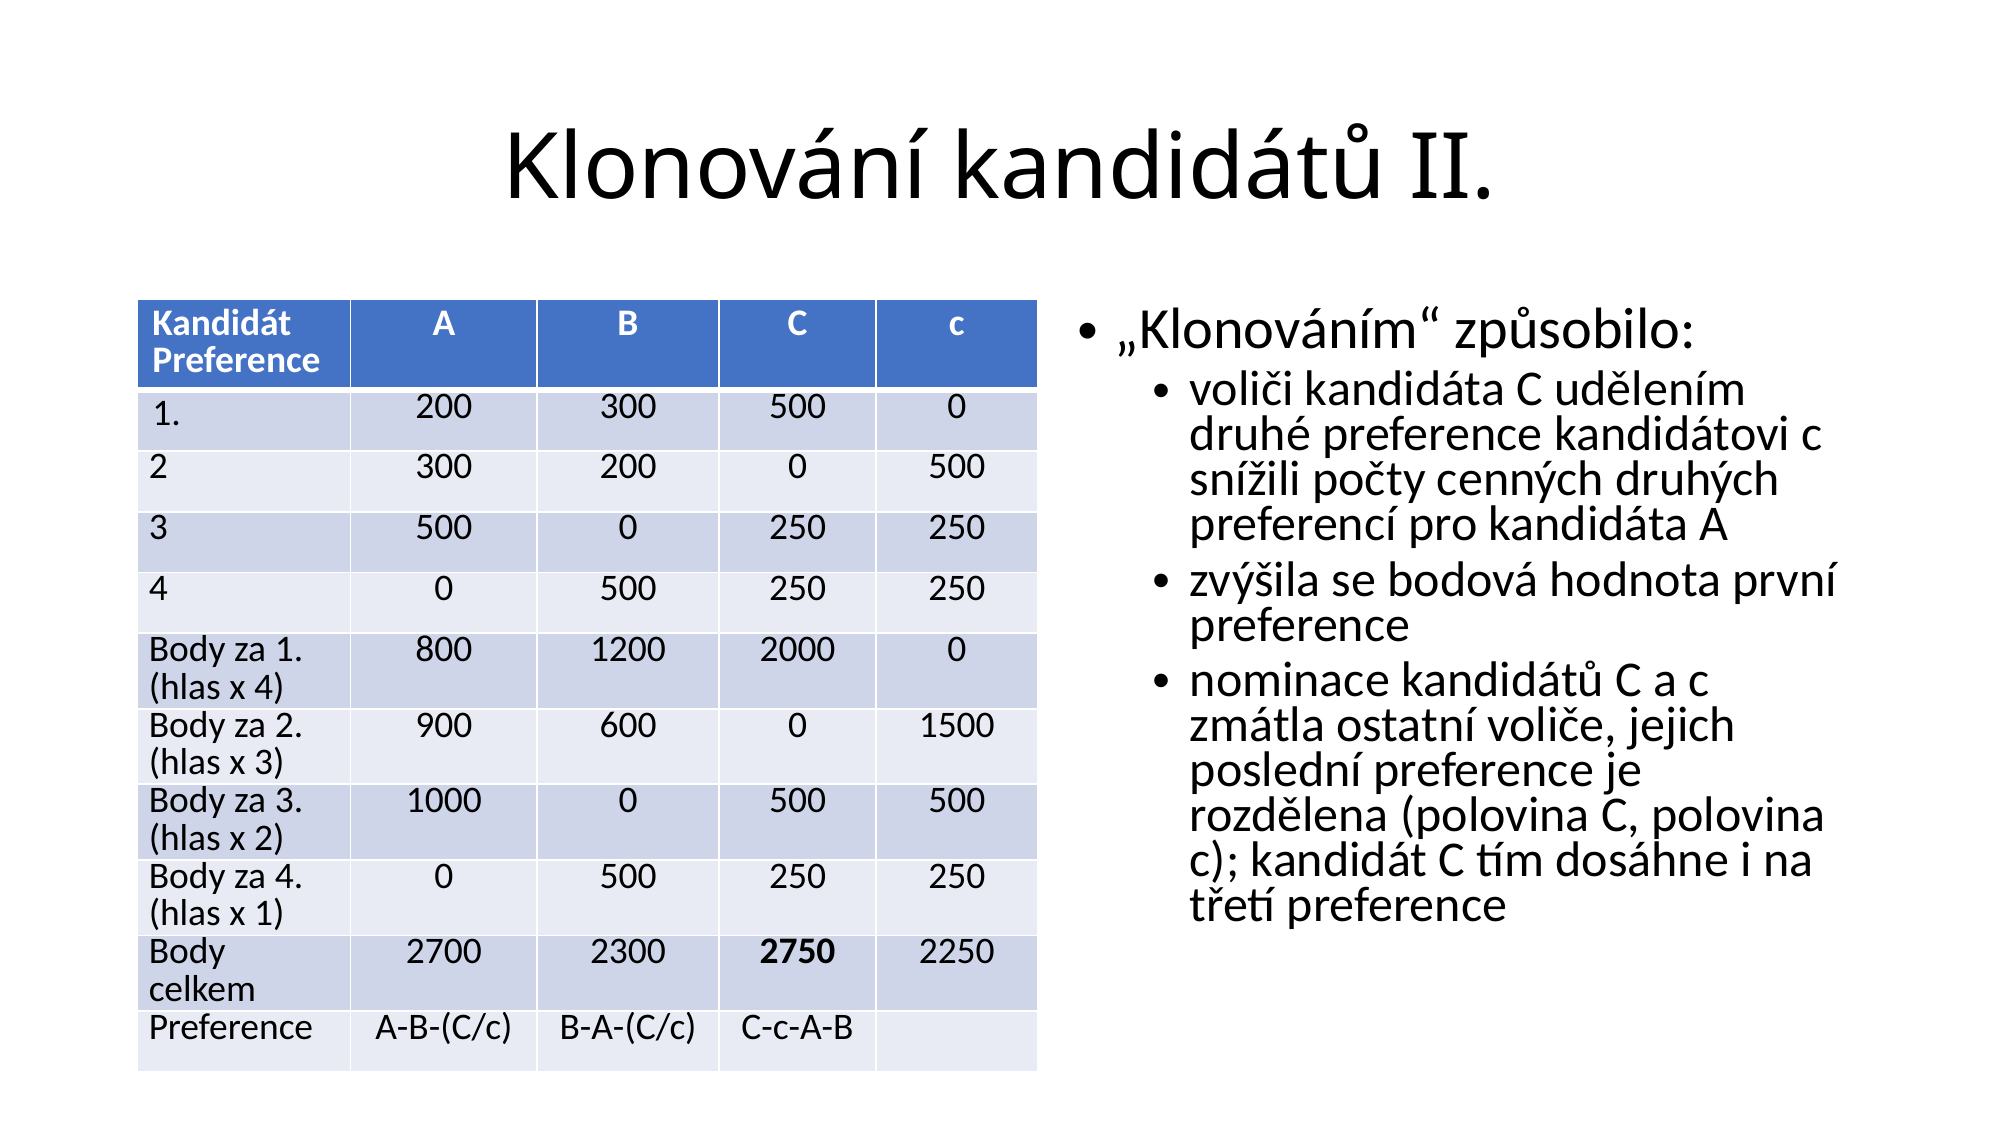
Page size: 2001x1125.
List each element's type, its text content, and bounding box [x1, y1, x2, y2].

table_cell [877, 1012, 1037, 1071]
table_cell 0 [538, 513, 718, 572]
table_cell 1200 [538, 634, 718, 708]
table_cell 300 [538, 393, 718, 450]
table_cell 0 [877, 393, 1037, 450]
table_header c [877, 300, 1037, 387]
table_cell Body za 3. (hlas x 2) [138, 785, 350, 859]
table_cell Body za 2. (hlas x 3) [138, 710, 350, 783]
table_cell 0 [877, 634, 1037, 708]
table_cell 0 [720, 452, 875, 511]
table_cell 0 [538, 785, 718, 859]
table_cell 2700 [351, 936, 536, 1010]
table_cell 1. [138, 393, 350, 450]
table_header C [720, 300, 875, 387]
table_header B [538, 300, 718, 387]
table_cell 200 [538, 452, 718, 511]
table_cell 250 [877, 573, 1037, 632]
table_cell 600 [538, 710, 718, 783]
table_cell A-B-(C/c) [351, 1012, 536, 1071]
table_cell Preference [138, 1012, 350, 1071]
table_cell 1500 [877, 710, 1037, 783]
table_cell 2 [138, 452, 350, 511]
table_cell 2300 [538, 936, 718, 1010]
table_cell Body za 4. (hlas x 1) [138, 861, 350, 935]
table_cell 900 [351, 710, 536, 783]
table_cell B-A-(C/c) [538, 1012, 718, 1071]
table_cell Body celkem [138, 936, 350, 1010]
table_cell 500 [877, 452, 1037, 511]
list „Klonováním“ způsobilo: voliči kandidáta C udělením druhé preference kandidátovi c snížili počty cenných druhých preferencí pro kandidáta A zvýšila se bodová hodnota první preference nominace kandidátů C a c zmátla ostatní voliče, jejich poslední preference je rozdělena (polovina C, polovina c); kandidát C tím dosáhne i na třetí preference [1062, 299, 1863, 1014]
table_header A [351, 300, 536, 387]
table_cell 300 [351, 452, 536, 511]
table_cell C-c-A-B [720, 1012, 875, 1071]
table_cell 500 [351, 513, 536, 572]
table_cell 1000 [351, 785, 536, 859]
table_cell 0 [351, 573, 536, 632]
table_cell 500 [720, 393, 875, 450]
table_cell 0 [351, 861, 536, 935]
table_header Kandidát Preference [138, 300, 350, 387]
table_cell 2250 [877, 936, 1037, 1010]
title Klonování kandidátů II. [137, 59, 1863, 278]
table_cell 500 [538, 861, 718, 935]
table_cell 3 [138, 513, 350, 572]
table_cell 250 [877, 861, 1037, 935]
table_cell 250 [720, 573, 875, 632]
table_cell 250 [720, 861, 875, 935]
table_cell 2000 [720, 634, 875, 708]
table_cell 200 [351, 393, 536, 450]
table_cell 4 [138, 573, 350, 632]
table_cell 800 [351, 634, 536, 708]
table_cell 250 [877, 513, 1037, 572]
table_cell 2750 [720, 936, 875, 1010]
table_cell 500 [538, 573, 718, 632]
table_cell 500 [877, 785, 1037, 859]
table_cell 0 [720, 710, 875, 783]
table_cell 500 [720, 785, 875, 859]
table_cell Body za 1. (hlas x 4) [138, 634, 350, 708]
table_cell 250 [720, 513, 875, 572]
